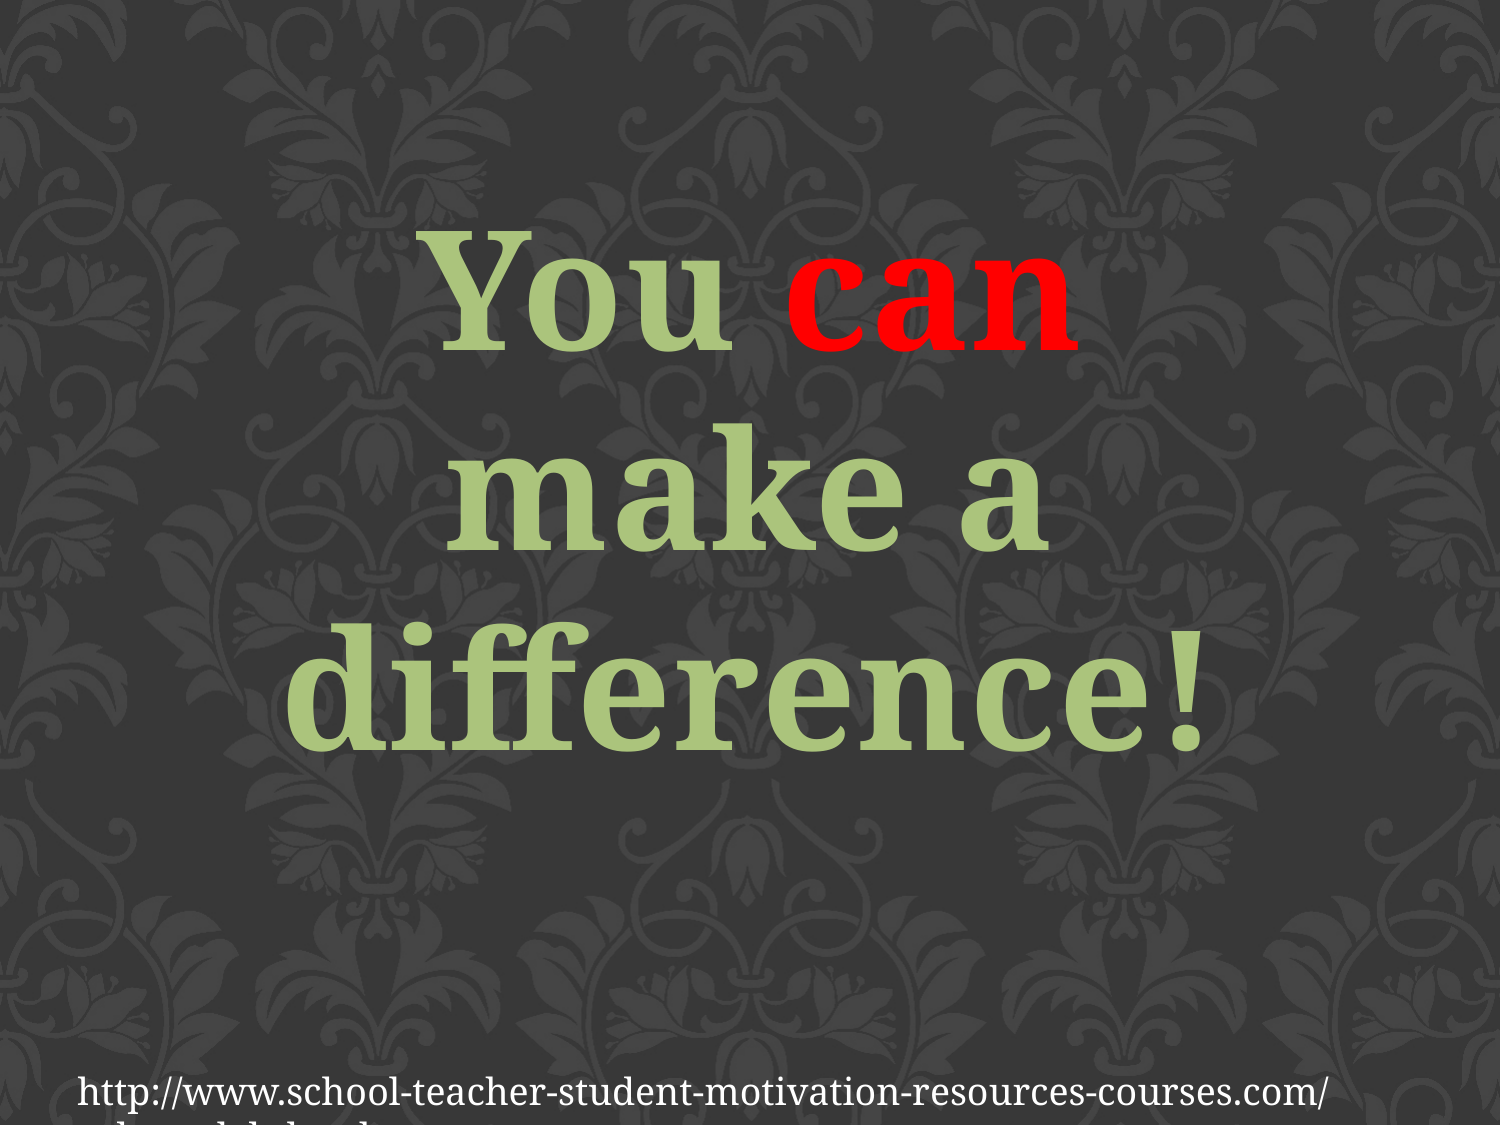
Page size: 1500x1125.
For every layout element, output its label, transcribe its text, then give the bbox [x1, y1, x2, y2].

text_box You can make a difference! [265, 176, 1235, 792]
text_box http://www.school-teacher-student-motivation-resources-courses.com/rolemodels.html [62, 1060, 1450, 1125]
